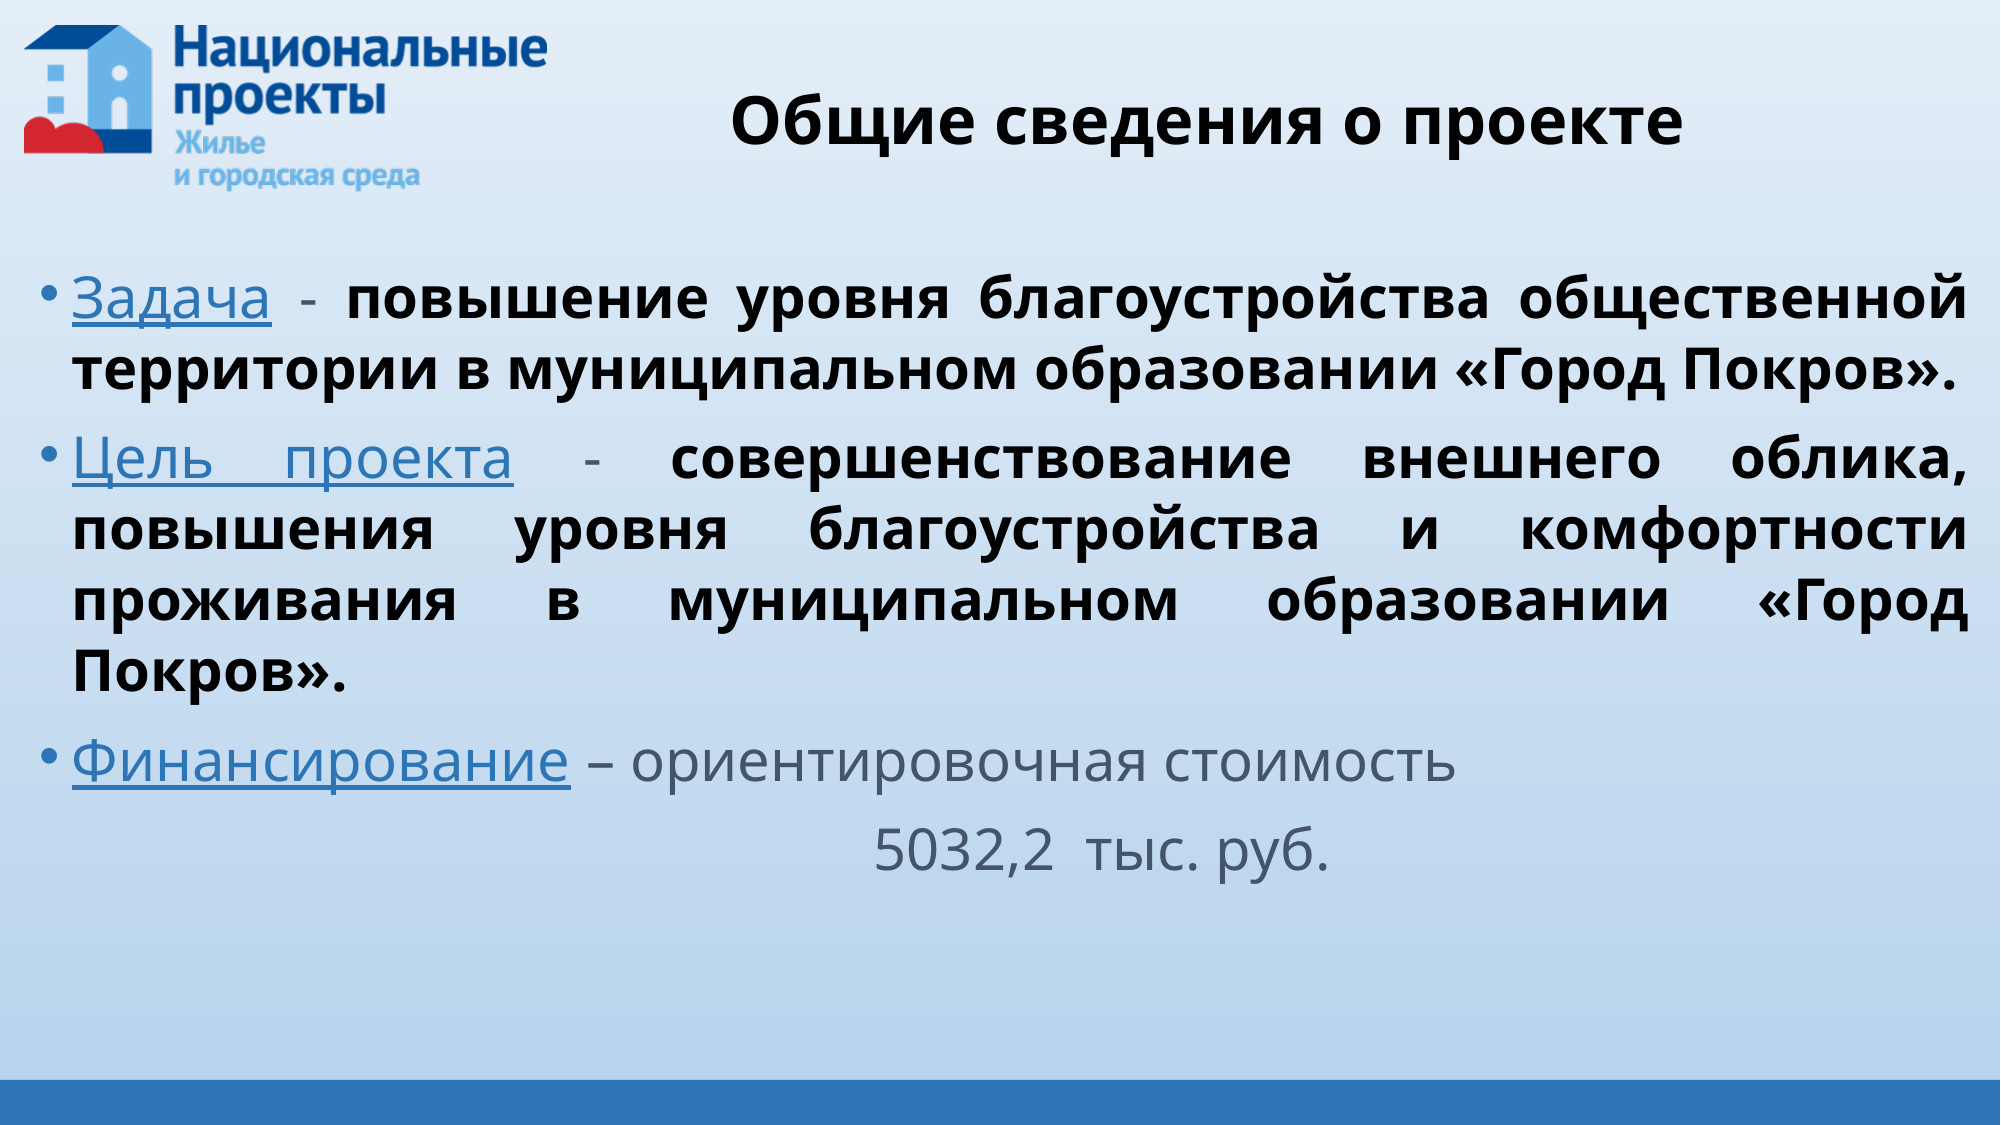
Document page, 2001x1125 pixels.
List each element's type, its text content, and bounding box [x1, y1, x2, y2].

picture [24, 25, 547, 192]
title Общие сведения о проекте [664, 30, 1750, 211]
list Задача - повышение уровня благоустройства общественной территории в муниципальном образовании «Город Покров». Цель проекта - совершенствование внешнего облика, повышения уровня благоустройства и комфортности проживания в муниципальном образовании «Город Покров». Финансирование – ориентировочная стоимость 5032,2 тыс. руб. [24, 253, 1986, 930]
